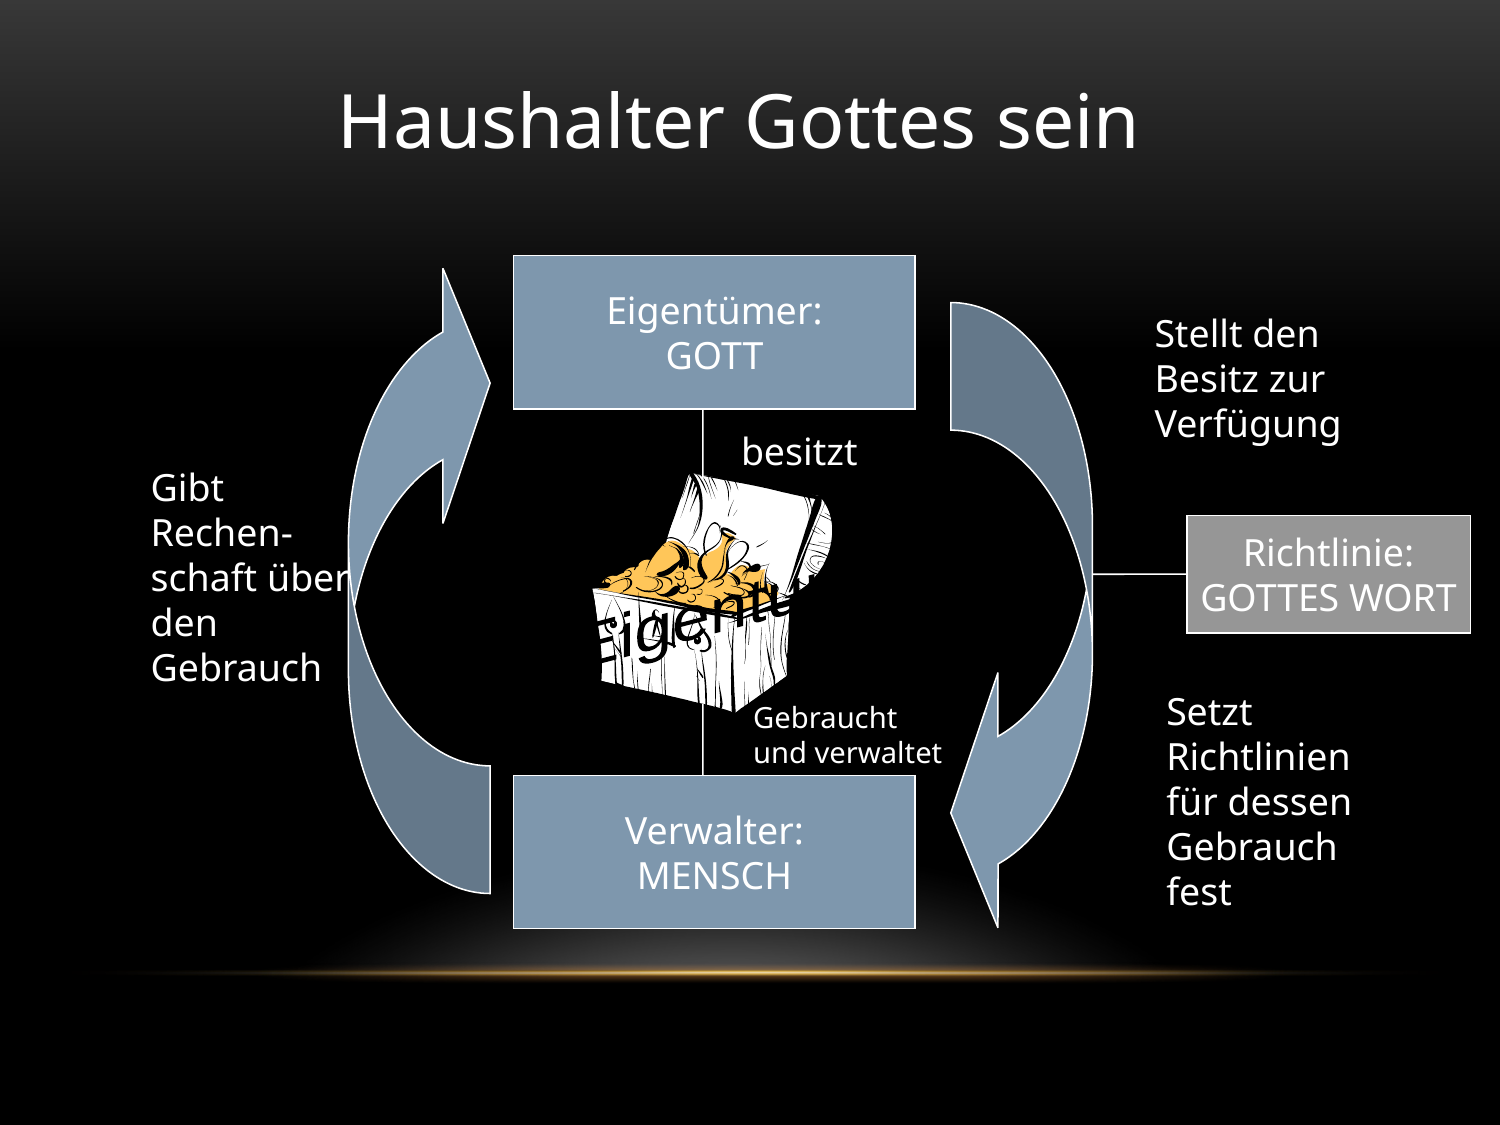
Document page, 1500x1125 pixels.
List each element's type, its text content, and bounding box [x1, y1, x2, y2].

text_box Gebraucht und verwaltet [738, 692, 963, 777]
text_box Stellt den Besitz zur Verfügung [1139, 302, 1400, 453]
text_box Gibt Rechen-schaft über den Gebrauch [135, 456, 373, 696]
text_box Eigentümer: GOTT [513, 255, 916, 409]
text_box [359, 268, 491, 545]
text_box [950, 302, 1093, 928]
text_box Richtlinie: GOTTES WORT [1186, 515, 1471, 634]
text_box Verwalter: MENSCH [513, 775, 916, 929]
text_box besitzt [726, 420, 904, 481]
text_box Haushalter Gottes sein [147, 66, 1365, 172]
text_box Setzt Richtlinien für dessen Gebrauch fest [1151, 680, 1400, 921]
picture [0, 0, 1500, 1125]
